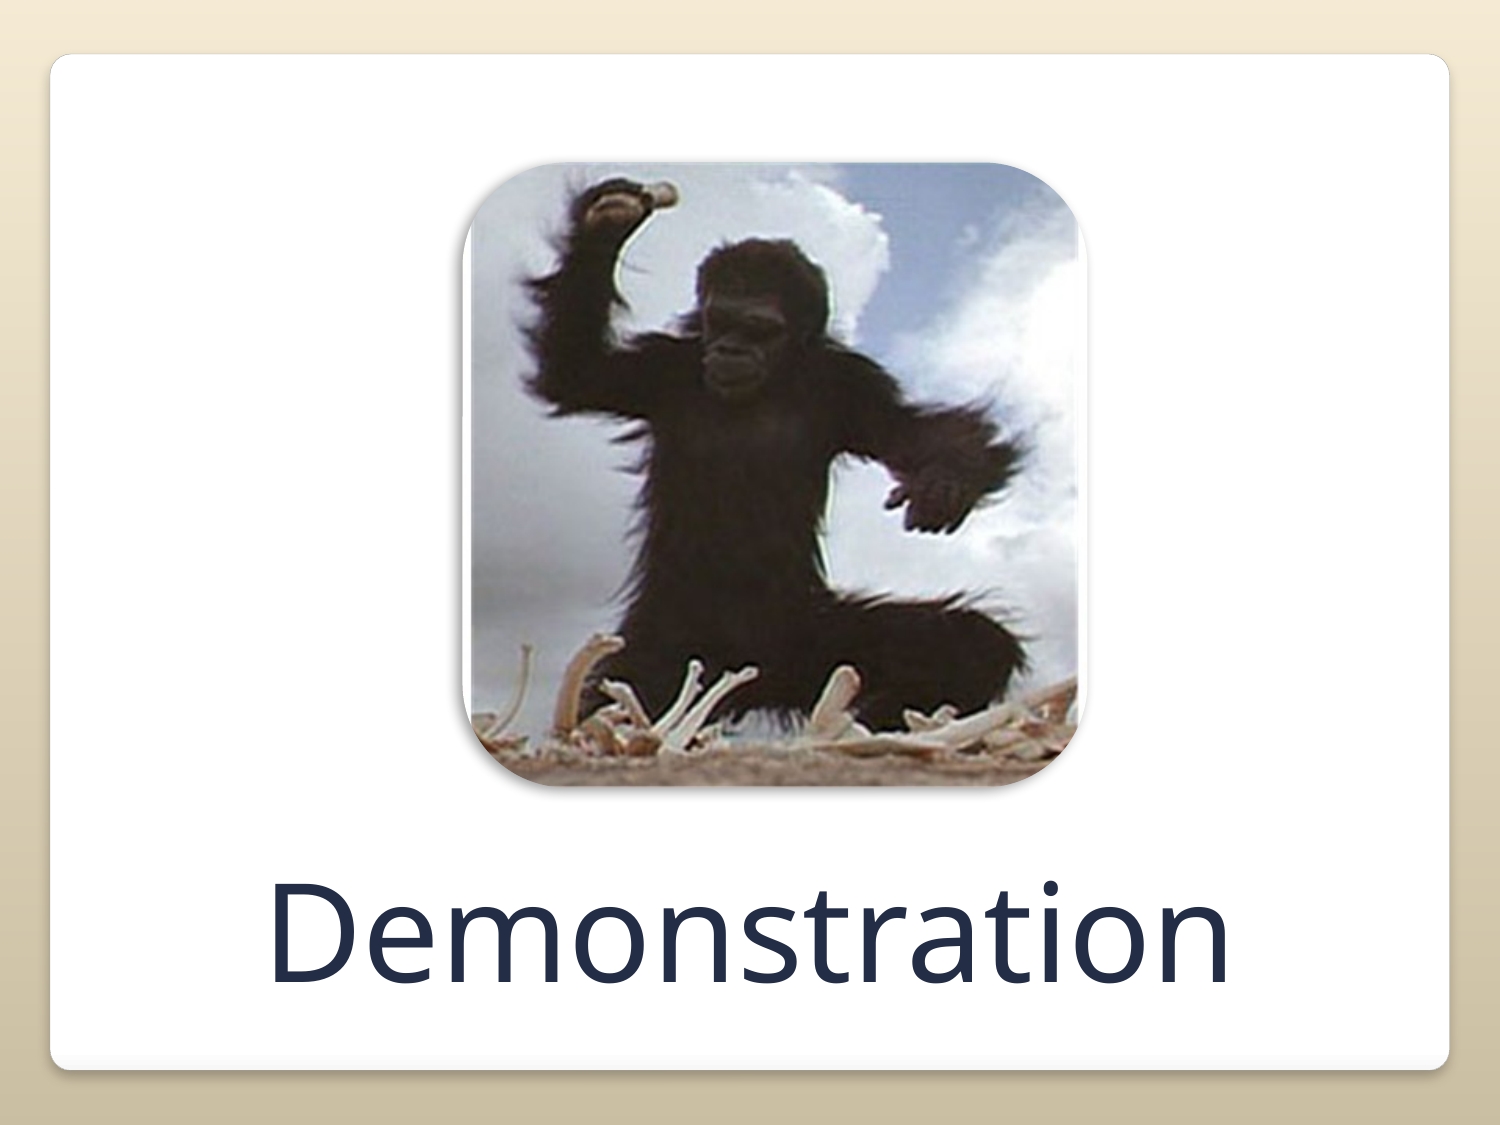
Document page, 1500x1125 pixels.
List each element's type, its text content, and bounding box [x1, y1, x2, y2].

text_box Demonstration [50, 837, 1450, 1018]
picture [461, 161, 1088, 788]
